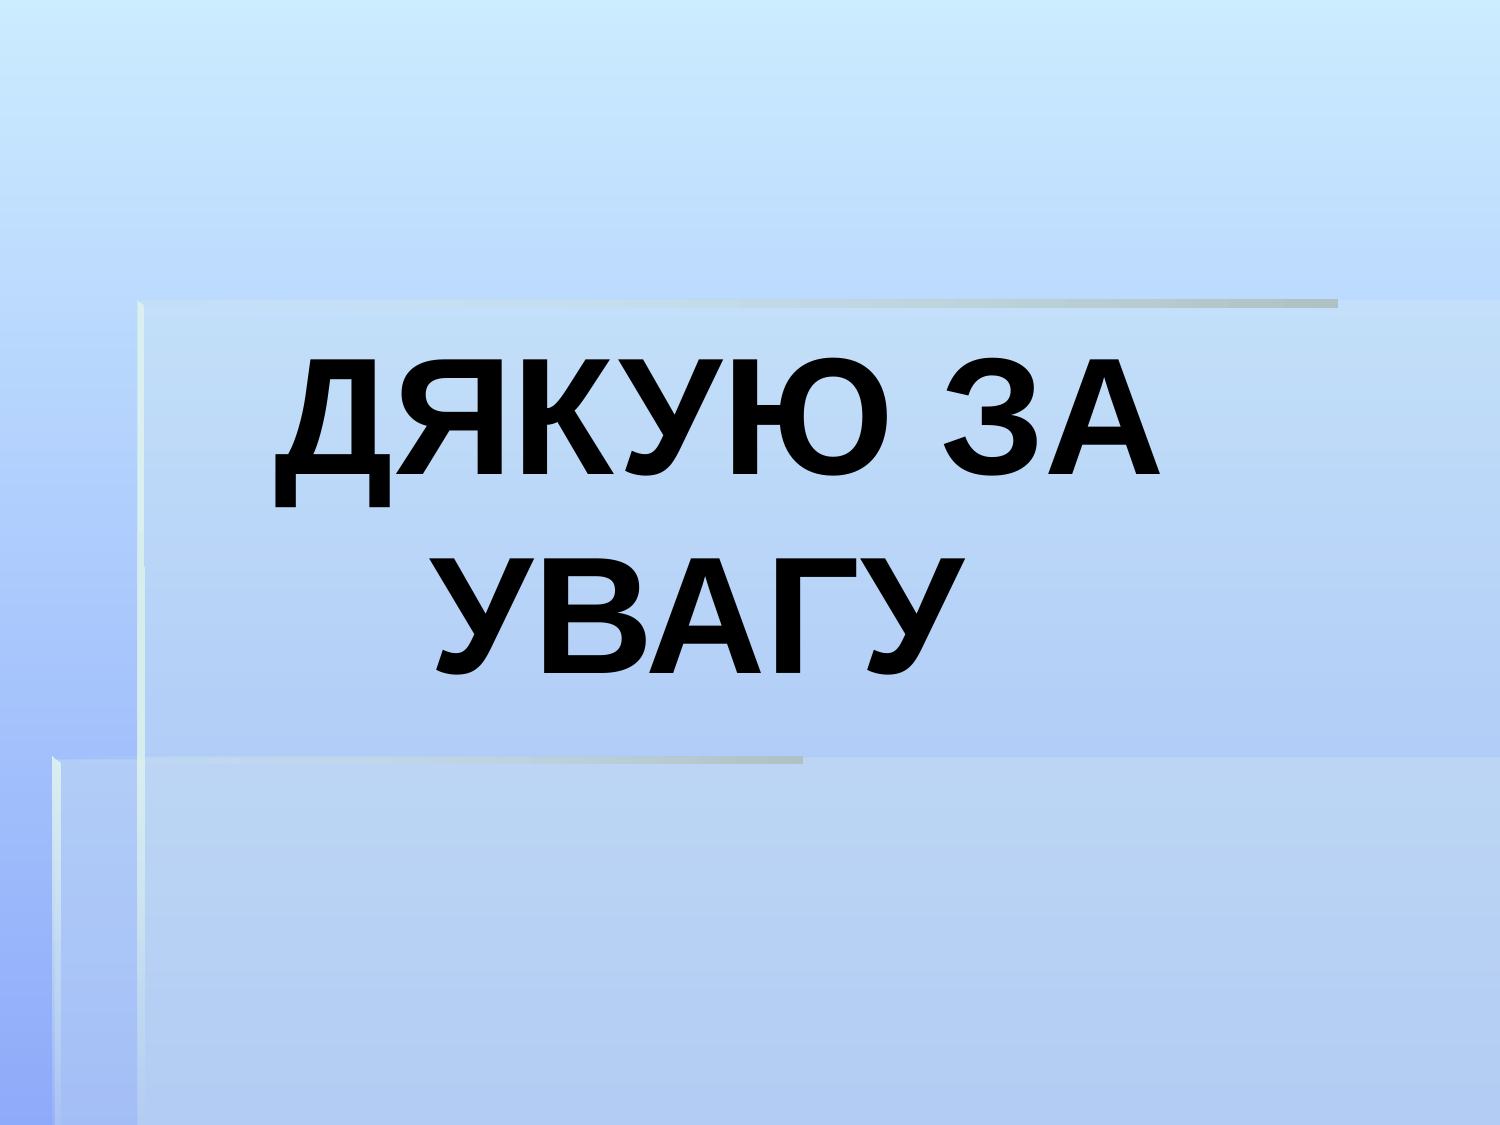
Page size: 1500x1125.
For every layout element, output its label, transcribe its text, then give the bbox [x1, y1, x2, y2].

text_box Дякую за увагу [187, 299, 1254, 715]
